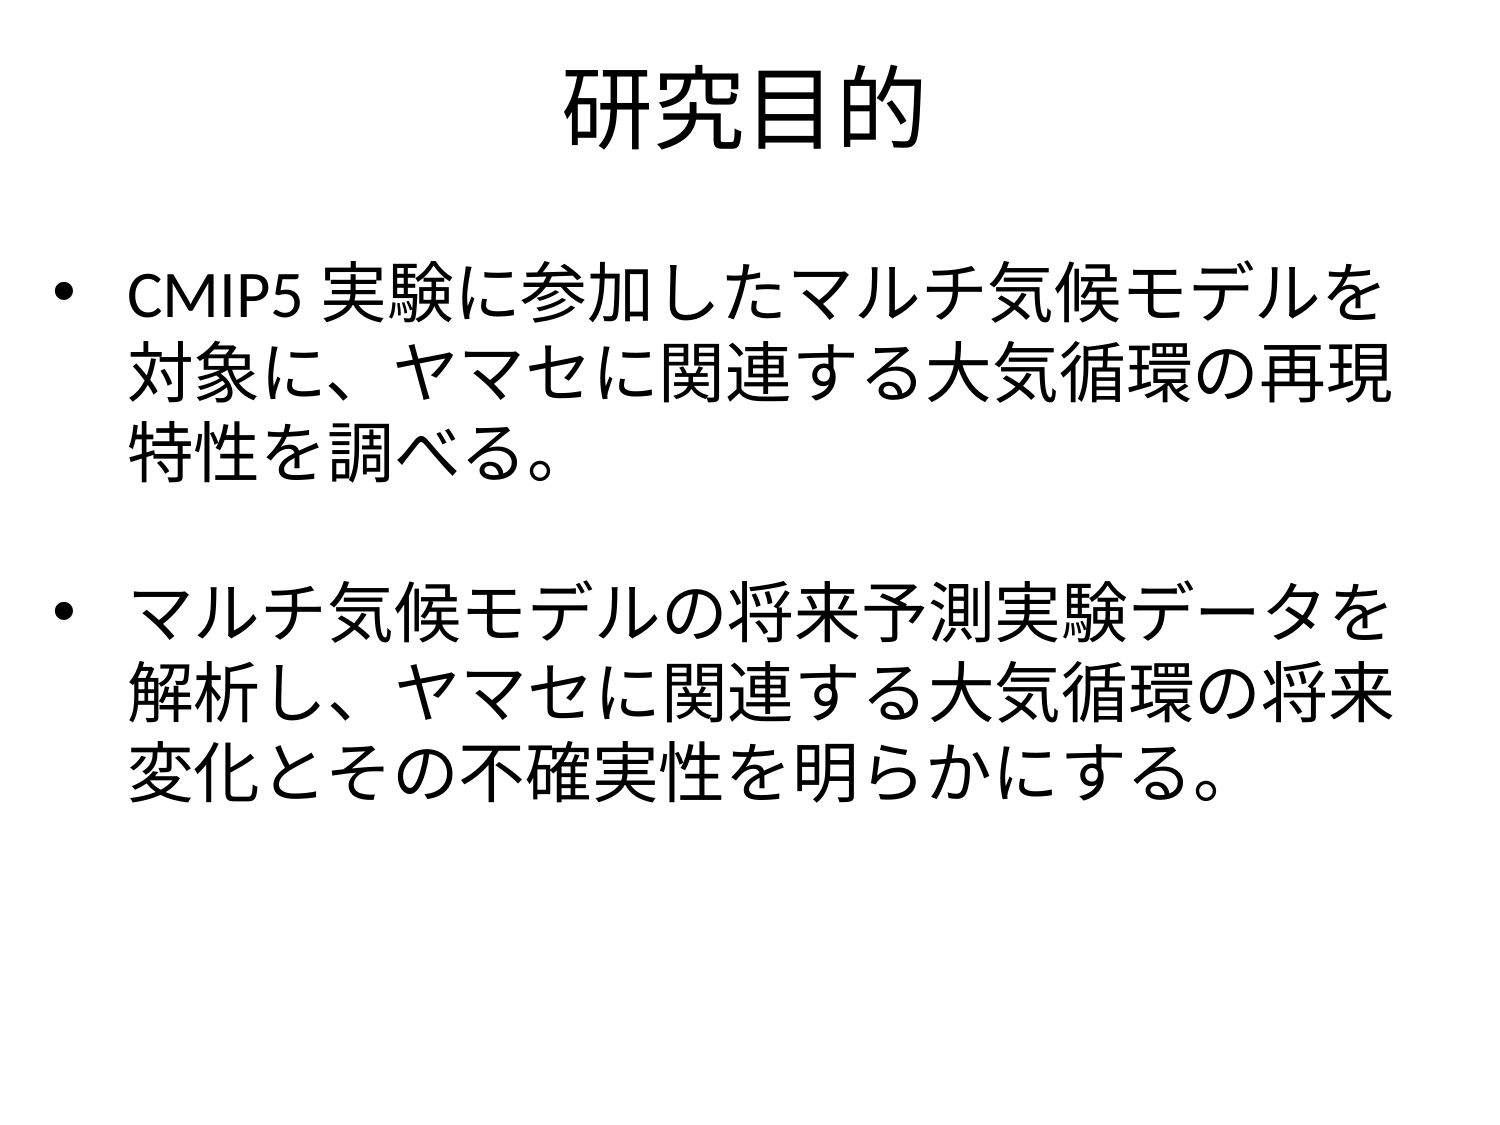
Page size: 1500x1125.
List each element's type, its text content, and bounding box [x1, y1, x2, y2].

text_box CMIP5実験に参加したマルチ気候モデルを対象に、ヤマセに関連する大気循環の再現特性を調べる。 マルチ気候モデルの将来予測実験データを解析し、ヤマセに関連する大気循環の将来変化とその不確実性を明らかにする。 [37, 243, 1447, 818]
text_box 研究目的 [70, 12, 1420, 200]
